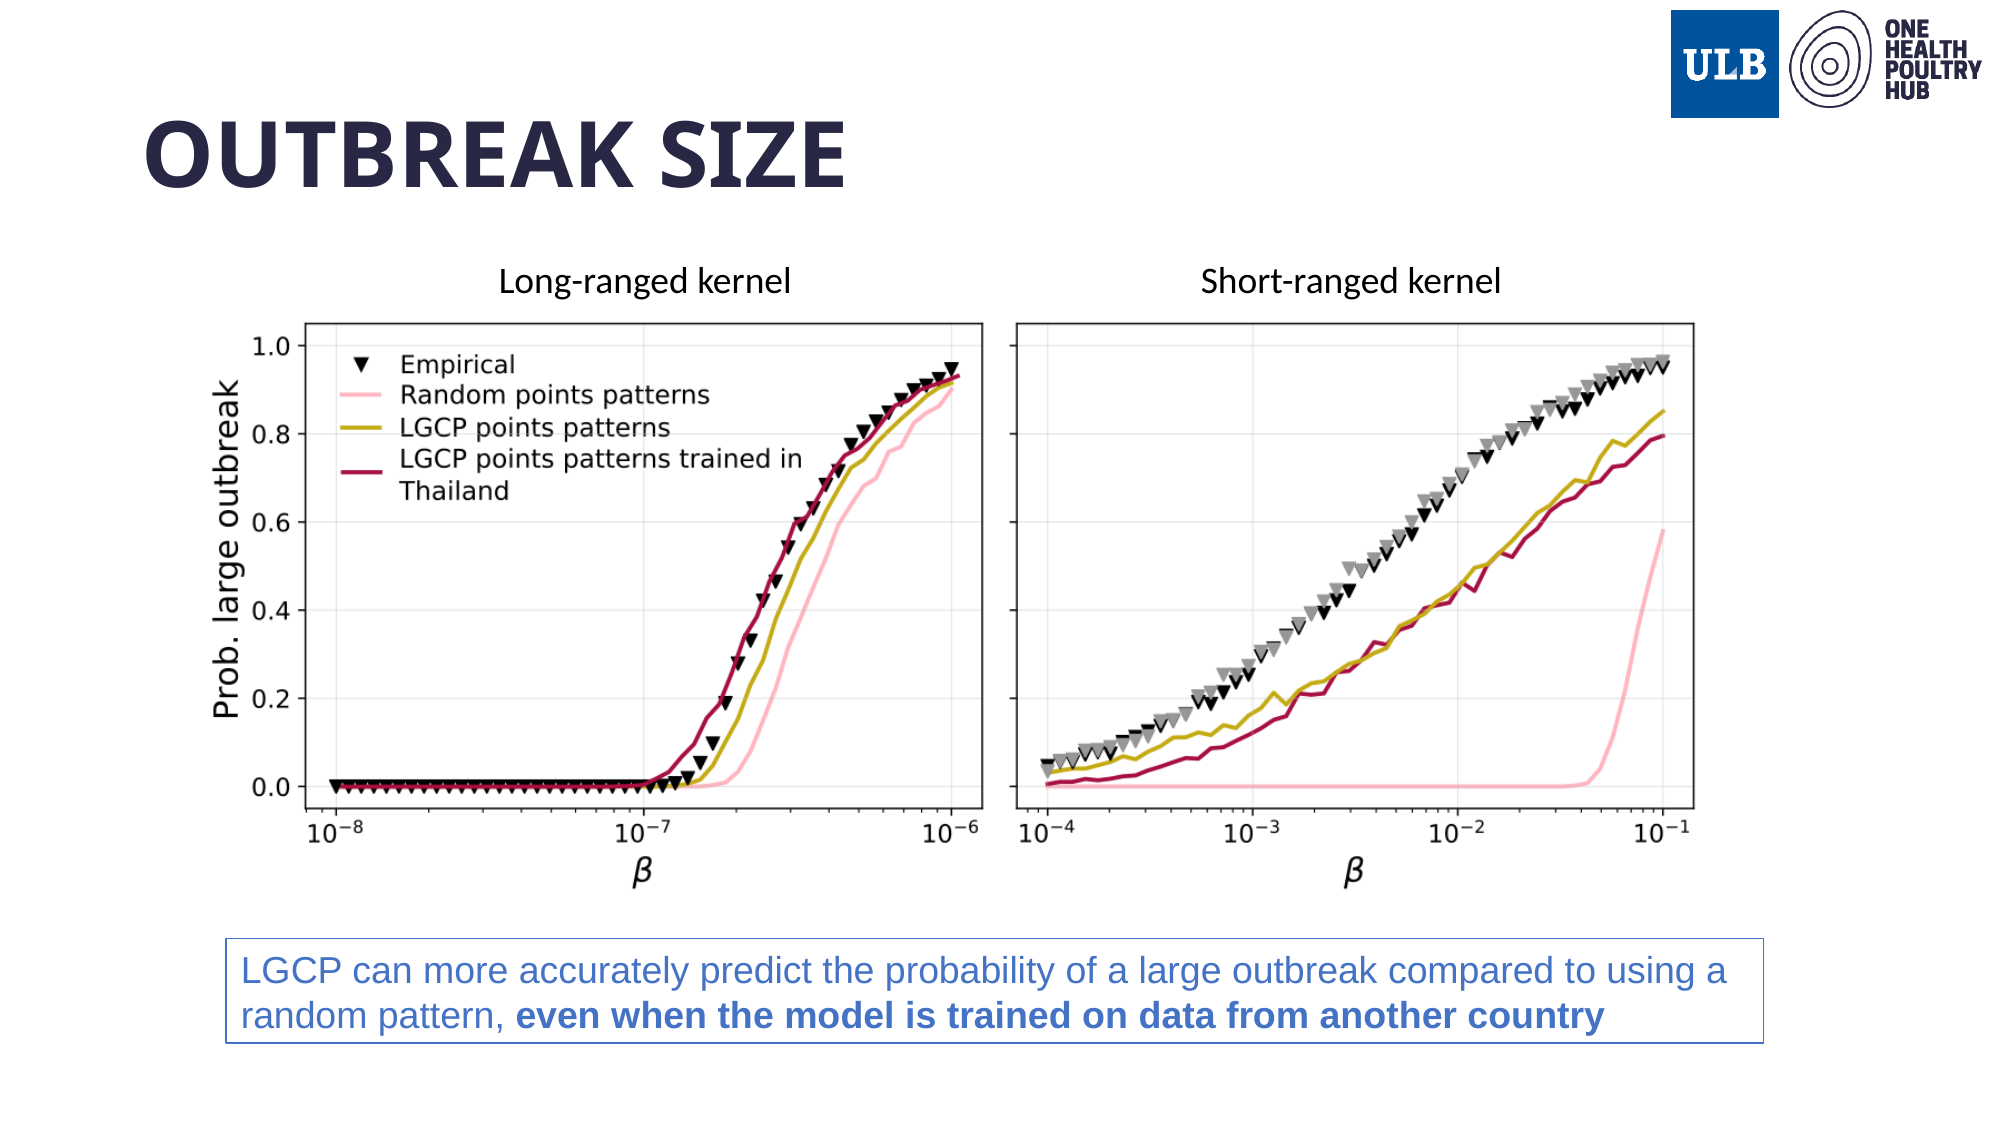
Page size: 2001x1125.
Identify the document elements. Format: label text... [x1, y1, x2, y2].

picture [179, 312, 1730, 903]
text_box Long-ranged kernel [309, 248, 982, 309]
text_box Short-ranged kernel [1015, 248, 1688, 309]
title Outbreak size [126, 88, 1863, 229]
picture [1671, 10, 1779, 88]
text_box LGCP can more accurately predict the probability of a large outbreak compared to using a random pattern, even when the model is trained on data from another country [226, 938, 1764, 1044]
picture [1789, 10, 1982, 108]
